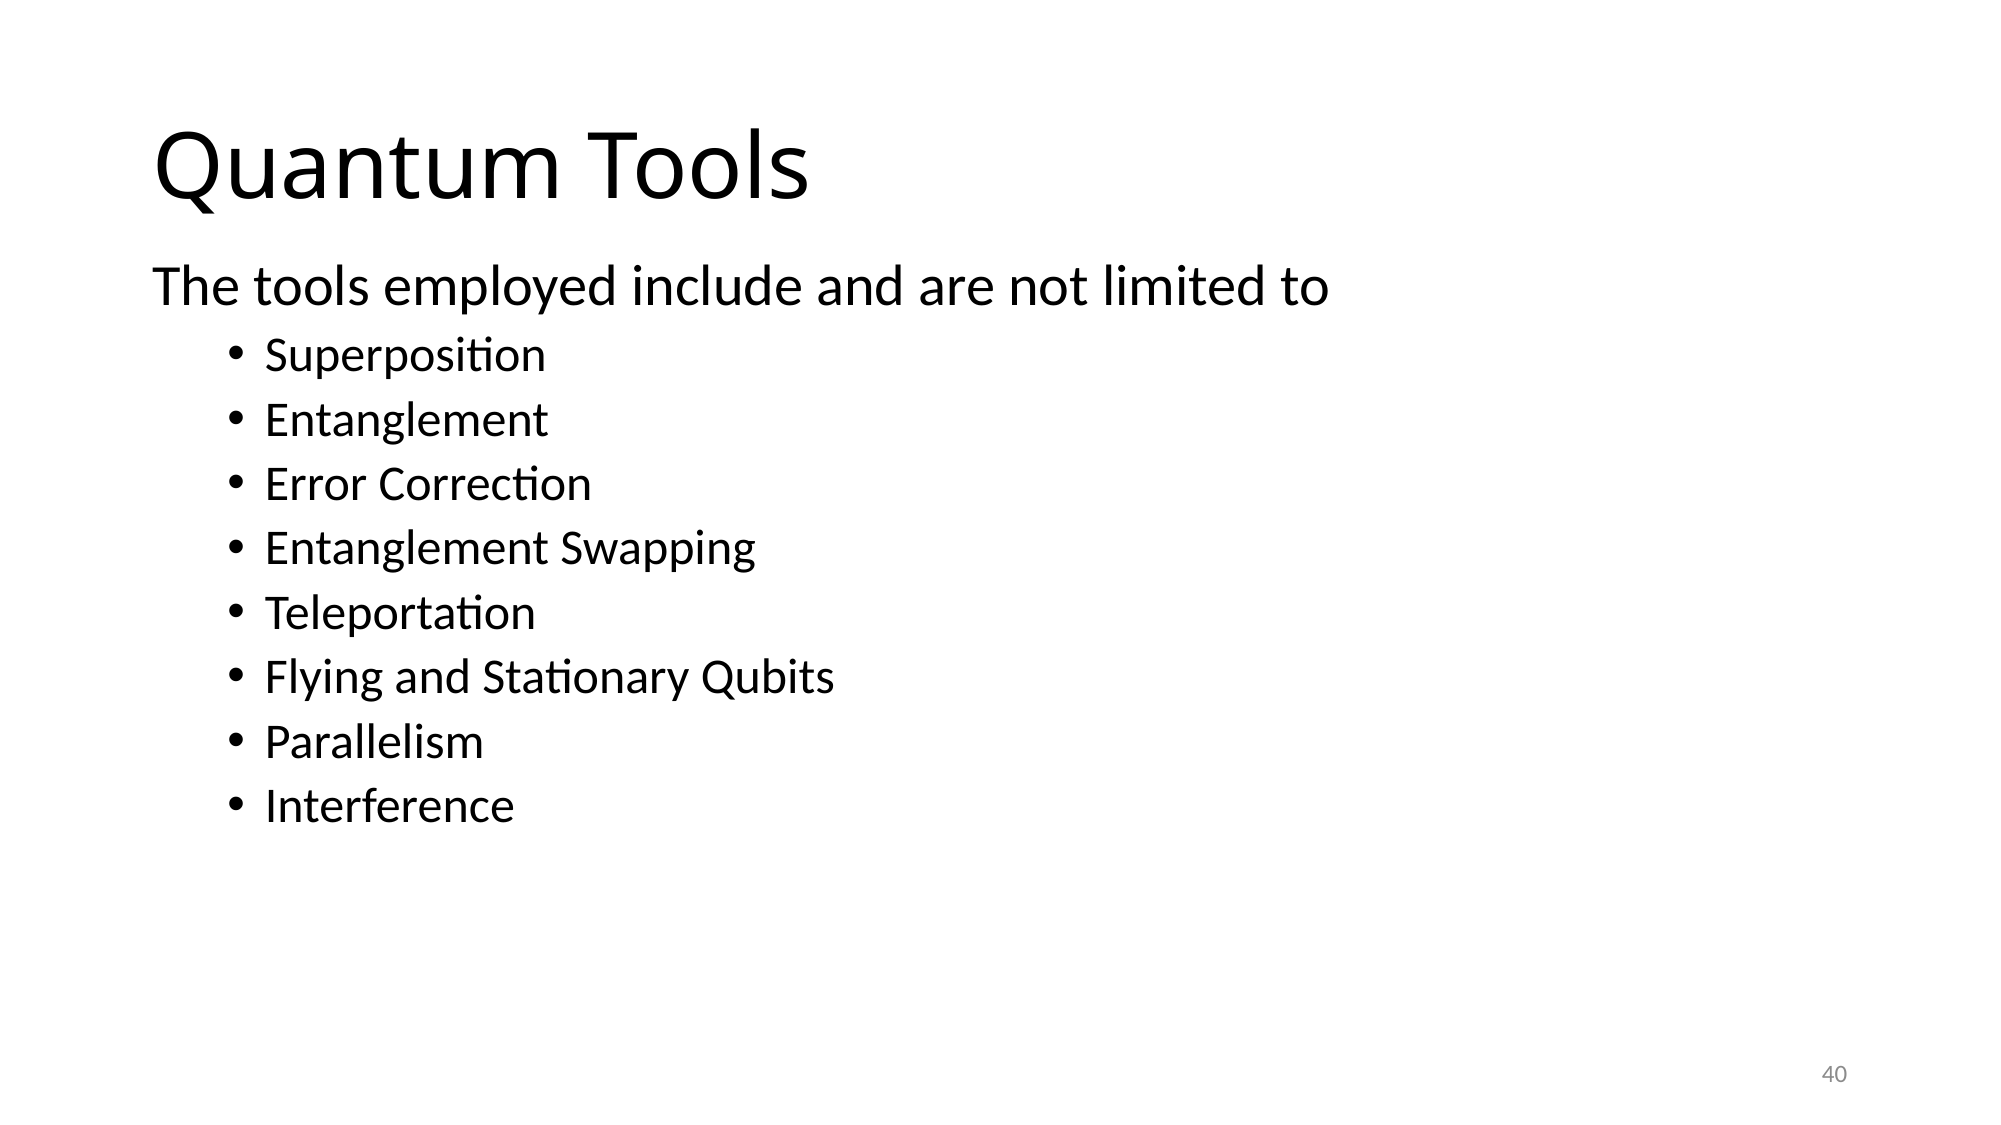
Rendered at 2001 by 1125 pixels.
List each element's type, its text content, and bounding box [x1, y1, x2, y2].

title Quantum Tools [137, 59, 1863, 248]
list The tools employed include and are not limited to Superposition Entanglement Error Correction Entanglement Swapping Teleportation Flying and Stationary Qubits Parallelism Interference [137, 248, 1863, 999]
slide_number 40 [1412, 1042, 1863, 1103]
